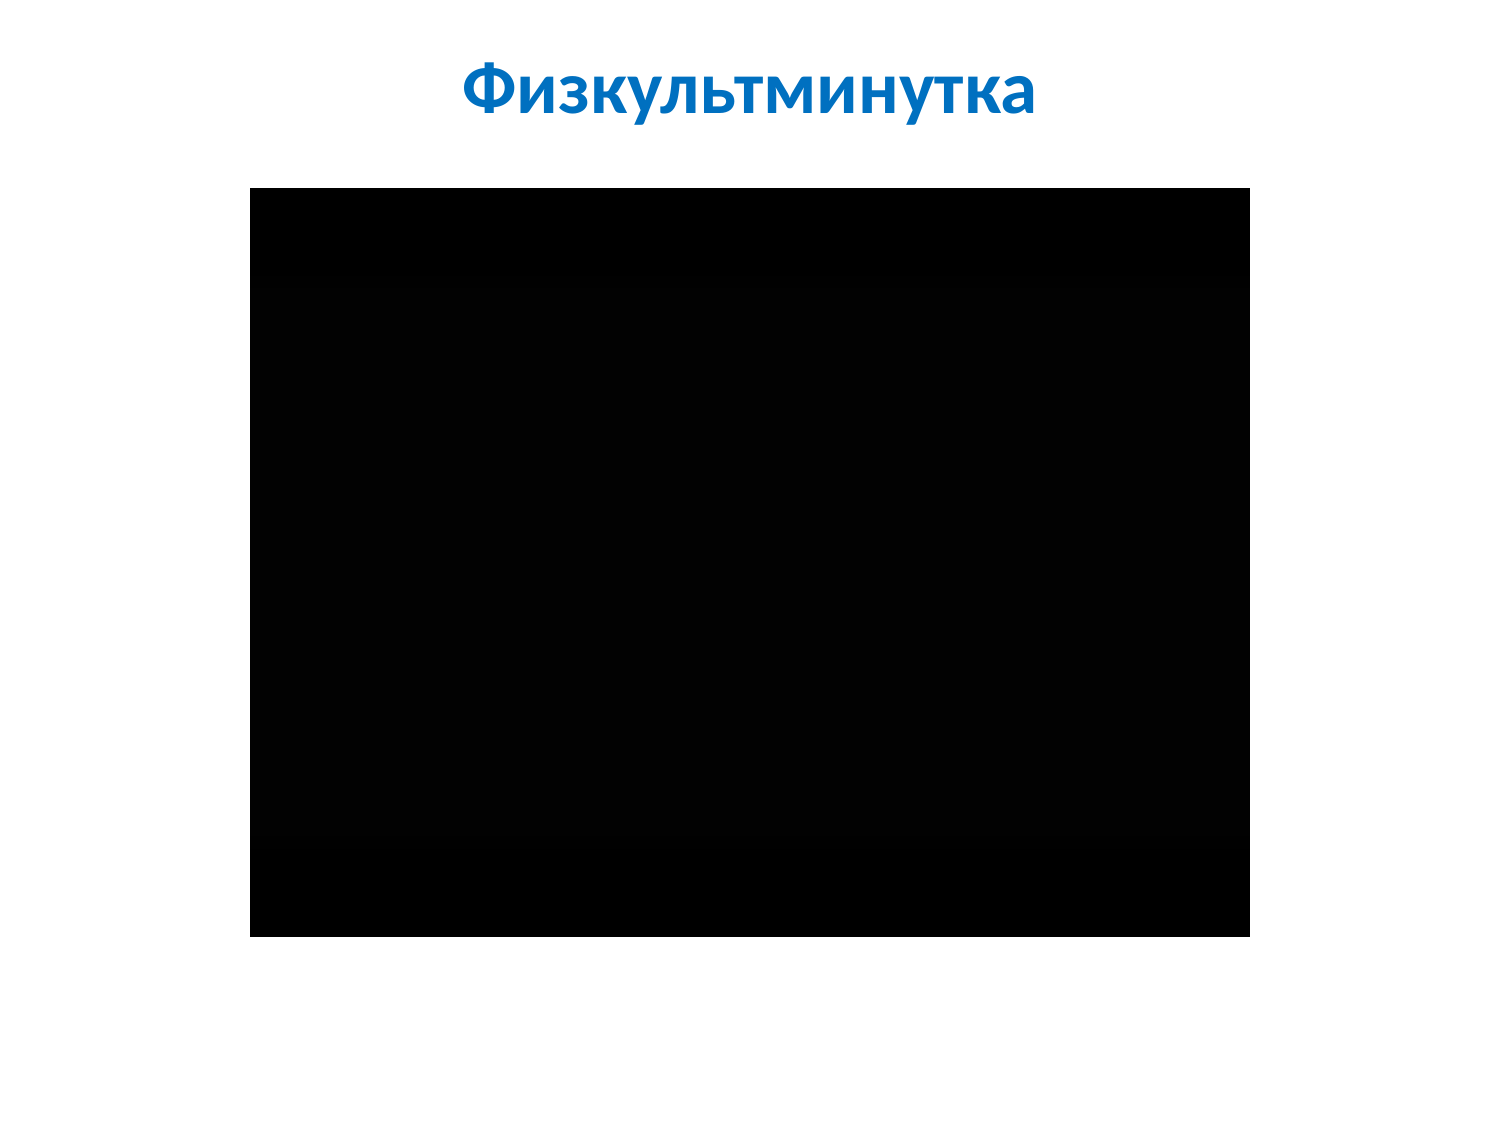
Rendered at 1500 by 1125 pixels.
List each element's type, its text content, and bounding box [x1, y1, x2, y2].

text_box Физкультминутка [407, 30, 1093, 136]
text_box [249, 187, 1251, 938]
